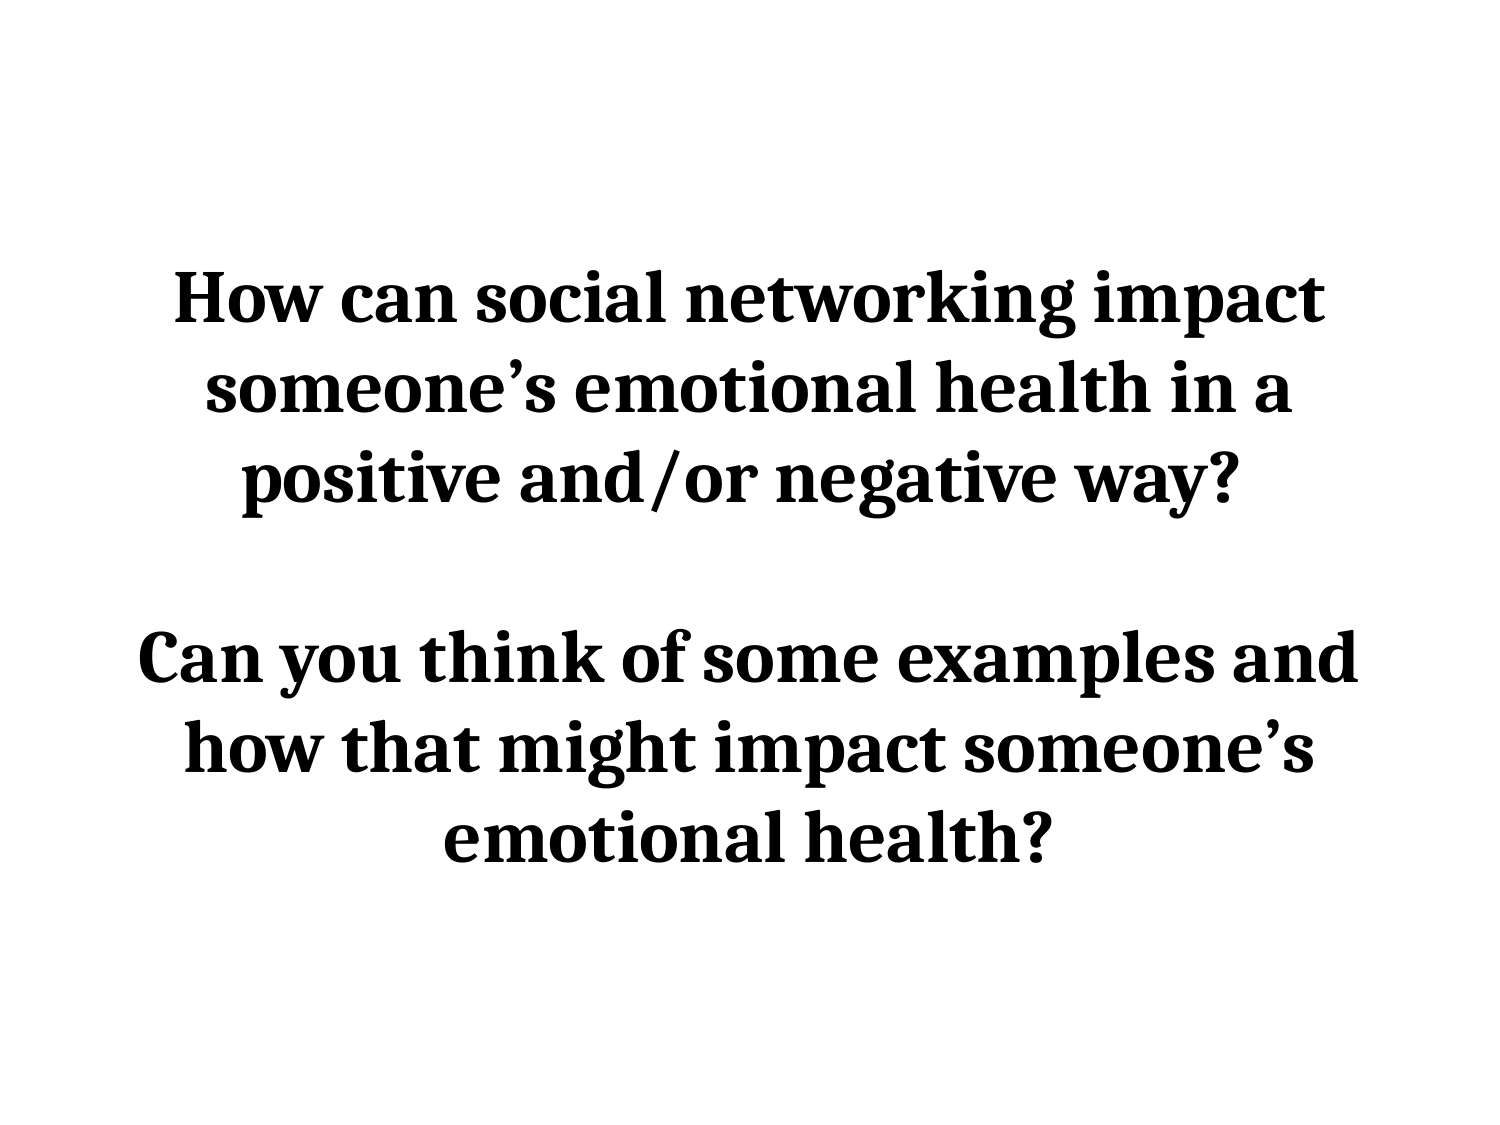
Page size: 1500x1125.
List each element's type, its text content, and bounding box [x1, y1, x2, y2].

title How can social networking impact someone’s emotional health in a positive and/or negative way? Can you think of some examples and how that might impact someone’s emotional health? [51, 470, 1449, 655]
